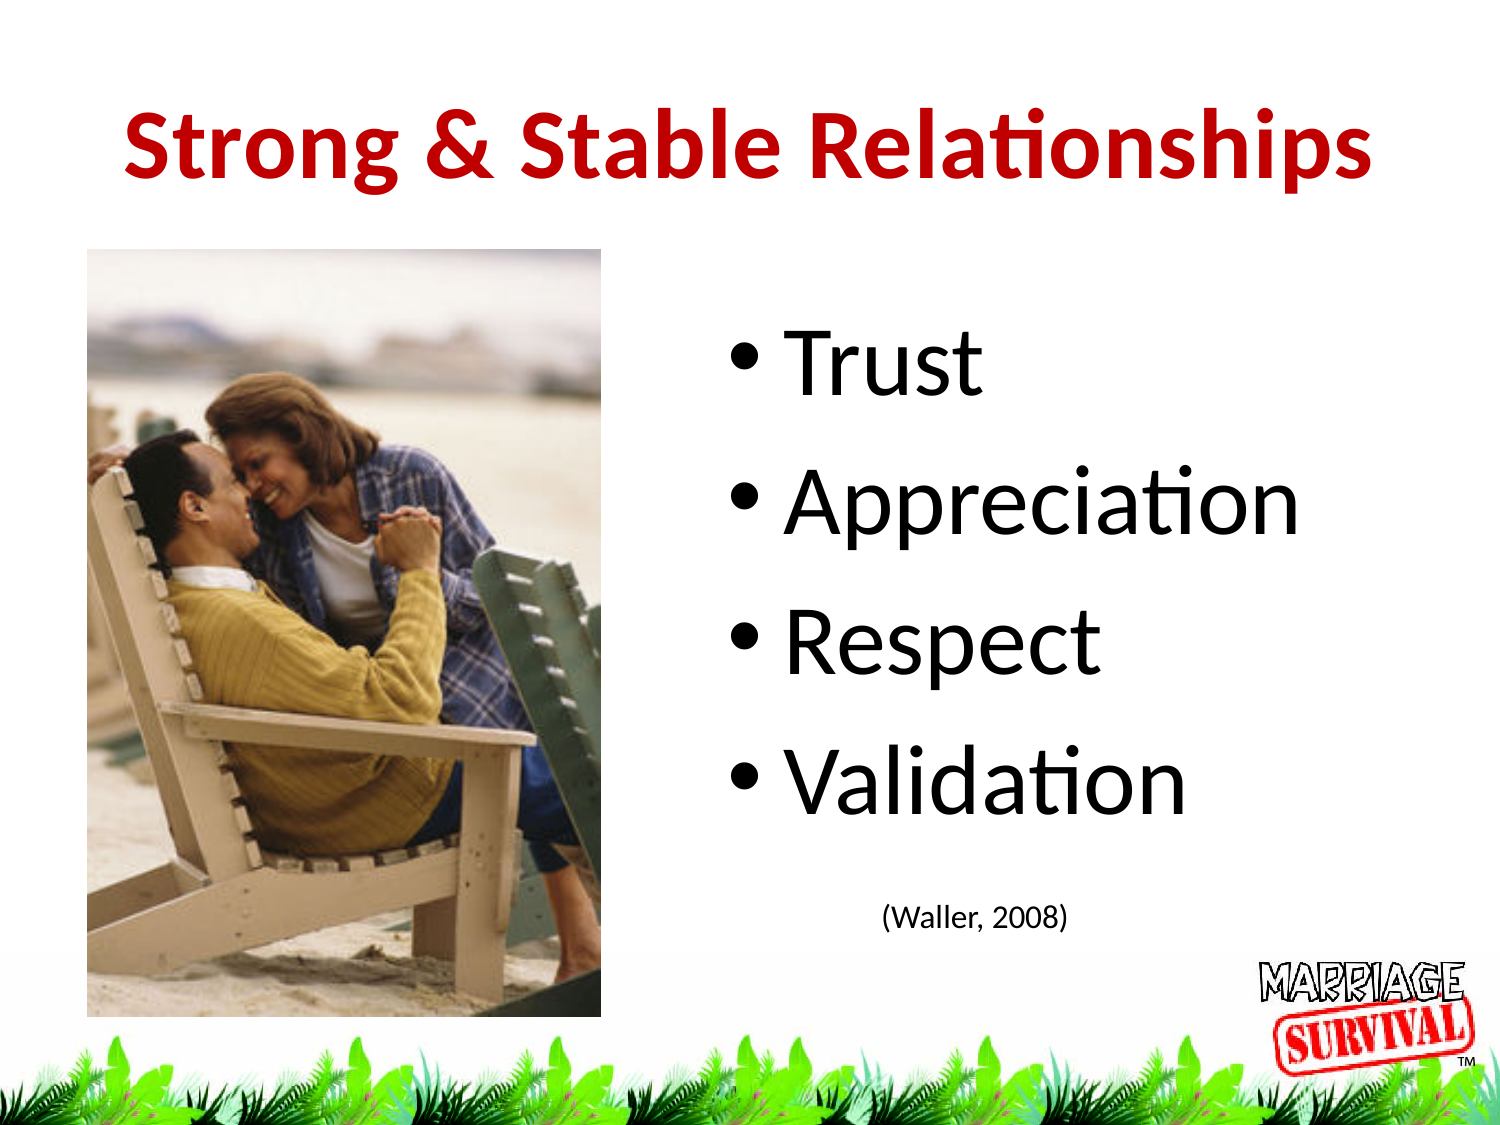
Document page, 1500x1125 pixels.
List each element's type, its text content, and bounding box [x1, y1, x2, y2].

picture [0, 249, 1500, 1125]
list Trust Appreciation Respect Validation [712, 287, 1388, 951]
text_box (Waller, 2008) [725, 887, 1225, 943]
title Strong & Stable Relationships [75, 45, 1425, 233]
